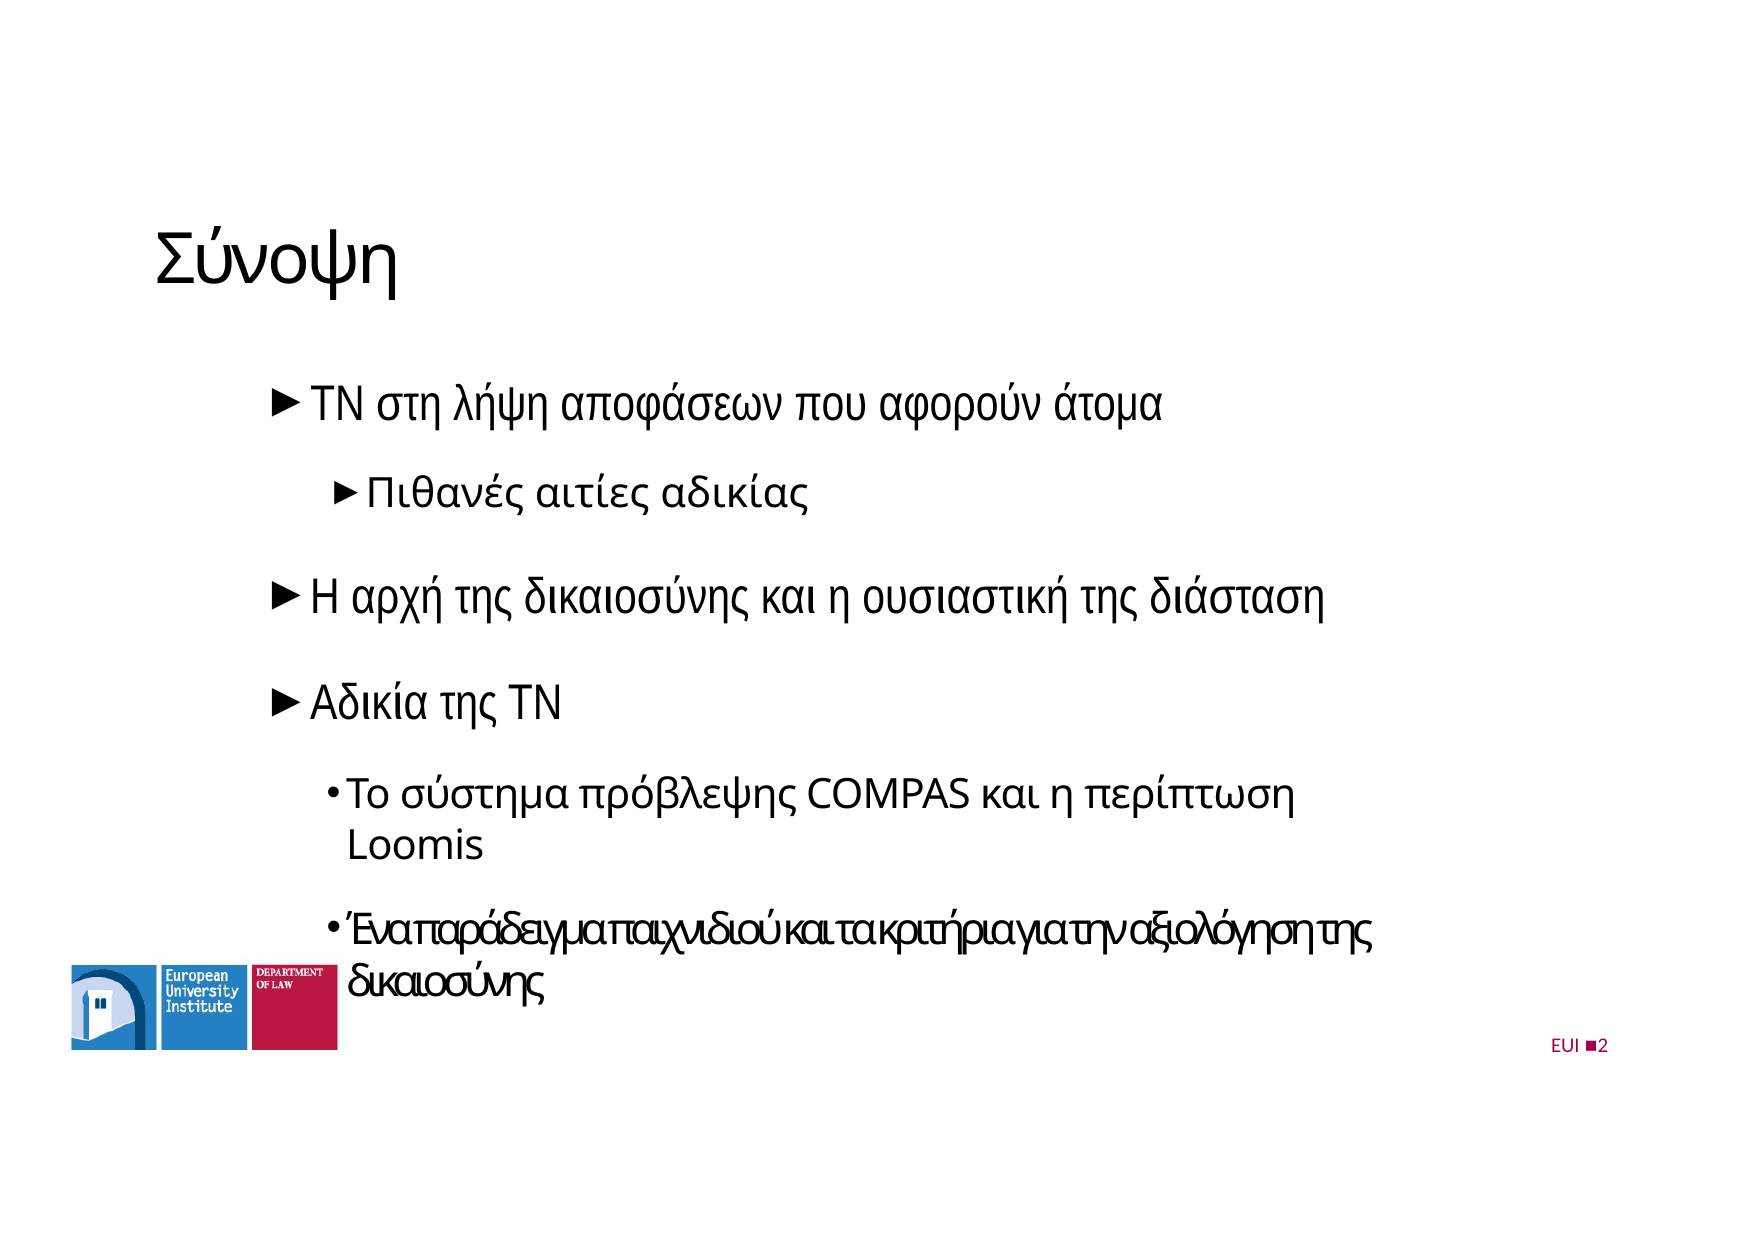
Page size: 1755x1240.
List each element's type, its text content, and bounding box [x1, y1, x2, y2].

title Σύνοψη [152, 210, 415, 420]
text_box EUI ■2 [1548, 1029, 1611, 1057]
picture [67, 957, 351, 1057]
text_box ΤΝ στη λήψη αποφάσεων που αφορούν άτομα Πιθανές αιτίες αδικίας Η αρχή της δικαιοσύνης και η ουσιαστική της διάσταση Αδικία της ΤΝ Το σύστημα πρόβλεψης COMPAS και η περίπτωση Loomis Ένα παράδειγμα παιχνιδιού και τα κριτήρια για την αξιολόγηση της δικαιοσύνης [260, 367, 1372, 1006]
